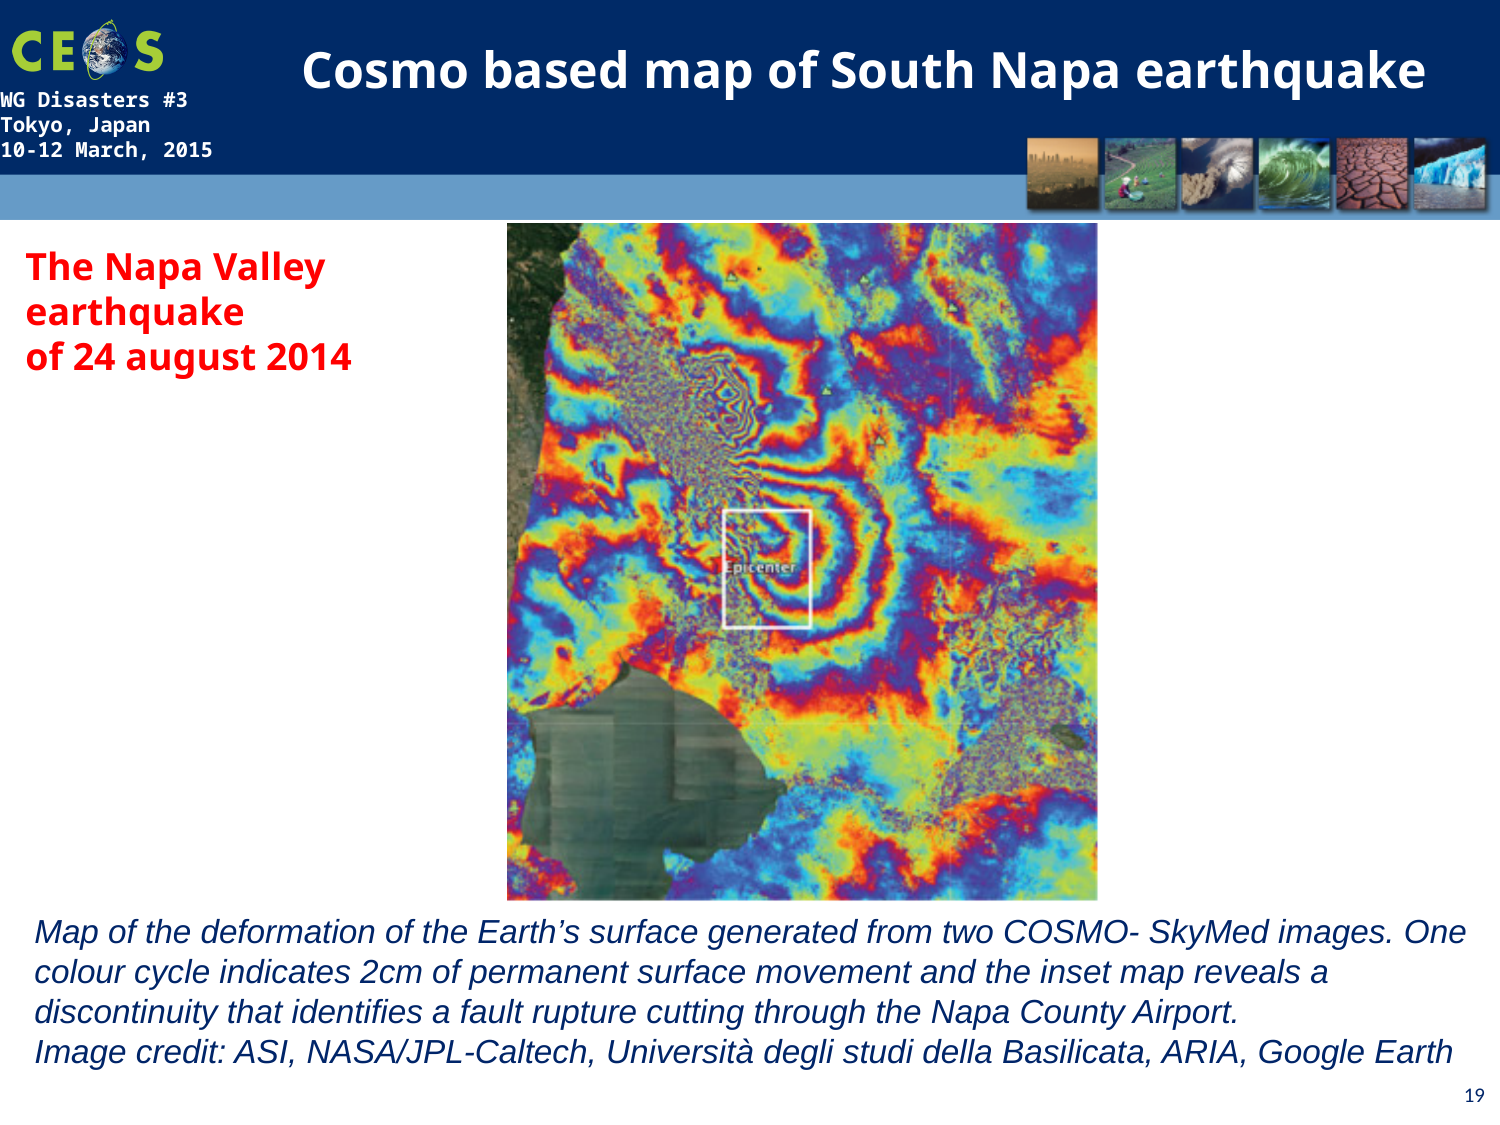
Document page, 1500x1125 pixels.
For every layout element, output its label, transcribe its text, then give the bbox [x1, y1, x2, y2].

text_box The Napa Valley earthquake of 24 august 2014 [10, 224, 392, 397]
text_box Cosmo based map of South Napa earthquake [254, 18, 1443, 118]
text_box Map of the deformation of the Earth’s surface generated from two COSMO- SkyMed images. One colour cycle indicates 2cm of permanent surface movement and the inset map reveals a discontinuity that identifies a fault rupture cutting through the Napa County Airport. Image credit: ASI, NASA/JPL-Caltech, Università degli studi della Basilicata, ARIA, Google Earth [19, 902, 1485, 1078]
picture [0, 0, 1500, 220]
picture [507, 223, 1101, 904]
slide_number 19 [1187, 1073, 1500, 1125]
